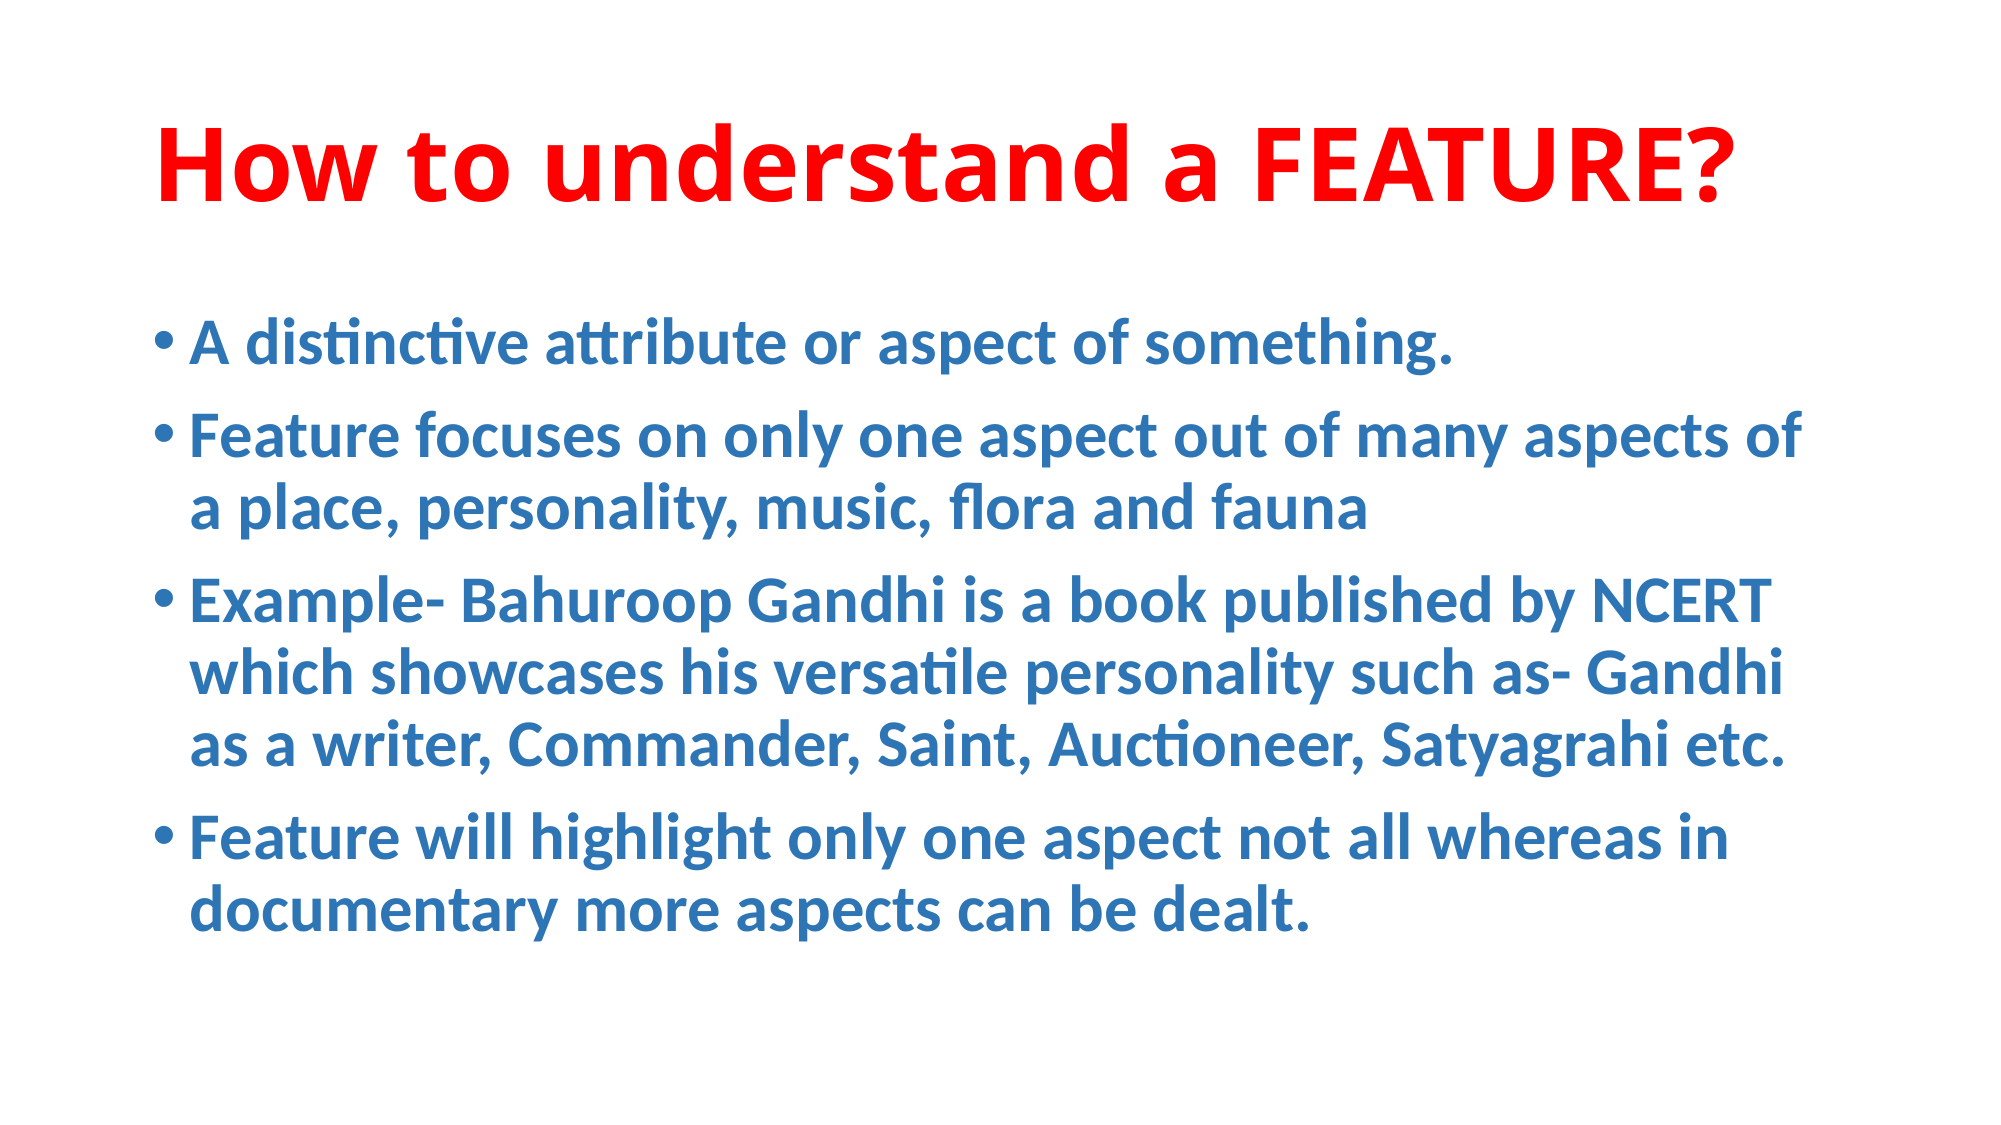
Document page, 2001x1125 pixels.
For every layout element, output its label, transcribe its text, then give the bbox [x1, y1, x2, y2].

title How to understand a FEATURE? [137, 59, 1863, 278]
list A distinctive attribute or aspect of something. Feature focuses on only one aspect out of many aspects of a place, personality, music, flora and fauna Example- Bahuroop Gandhi is a book published by NCERT which showcases his versatile personality such as- Gandhi as a writer, Commander, Saint, Auctioneer, Satyagrahi etc. Feature will highlight only one aspect not all whereas in documentary more aspects can be dealt. [137, 299, 1863, 1014]
